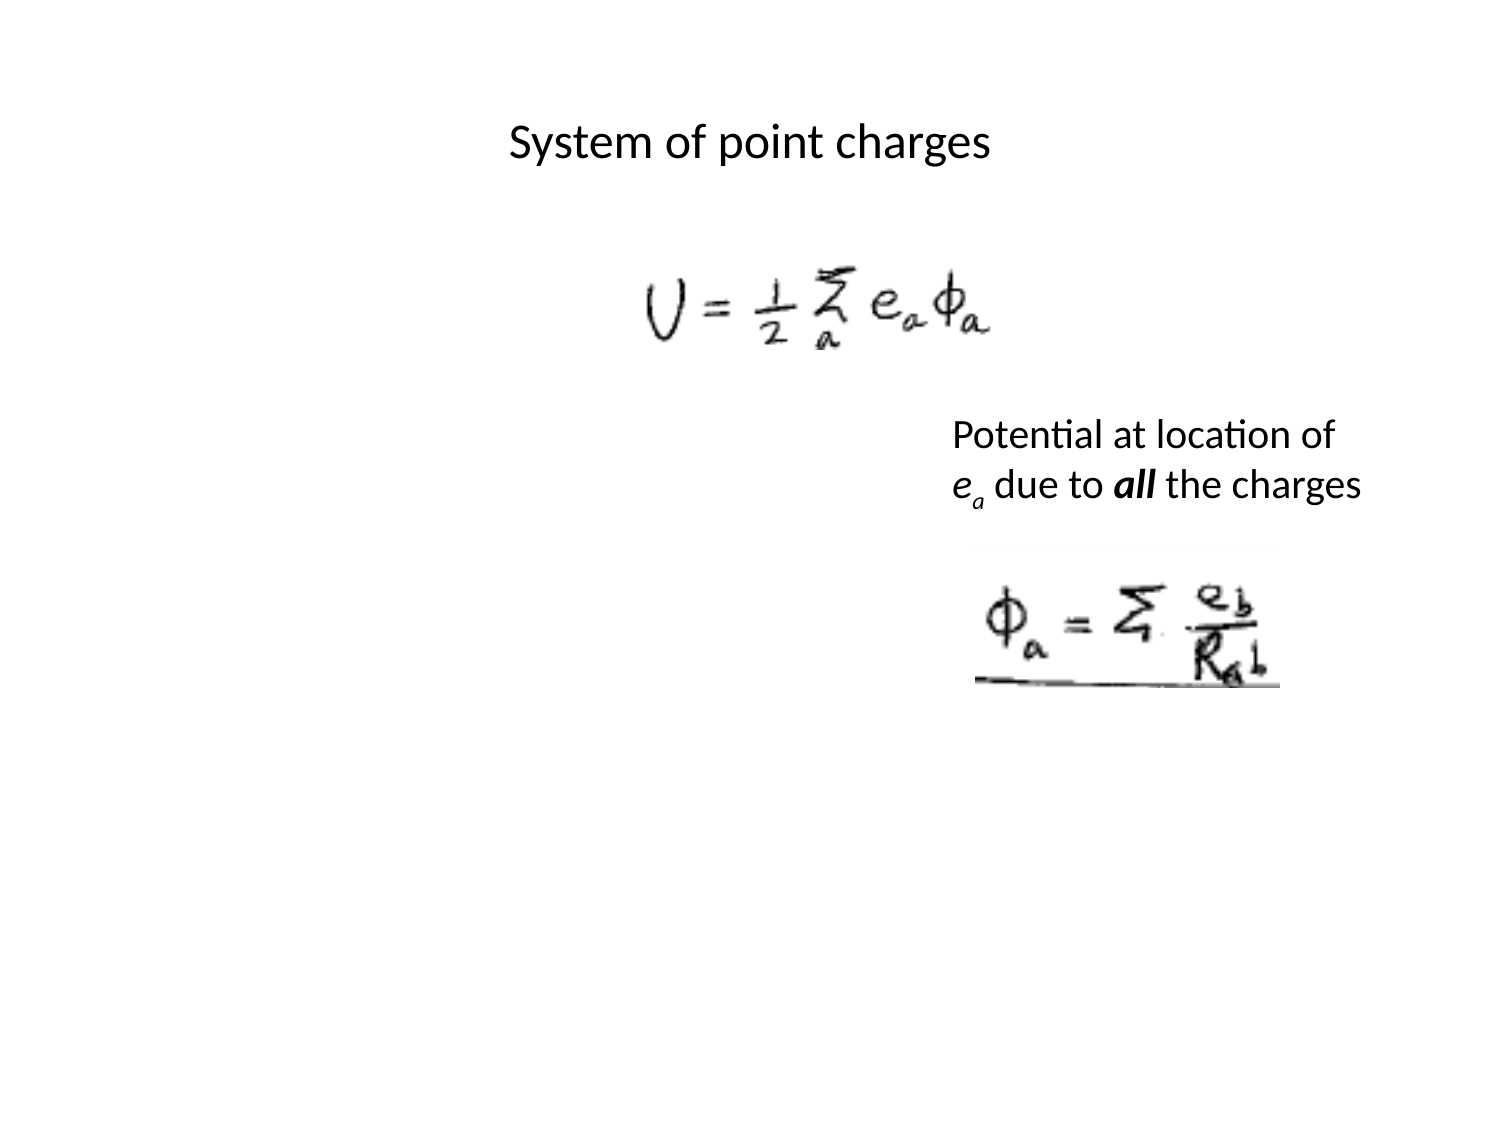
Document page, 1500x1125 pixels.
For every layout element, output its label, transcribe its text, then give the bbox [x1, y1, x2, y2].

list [974, 549, 1281, 688]
picture [637, 249, 996, 351]
title System of point charges [75, 45, 1425, 233]
text_box Potential at location of ea due to all the charges [937, 399, 1388, 522]
